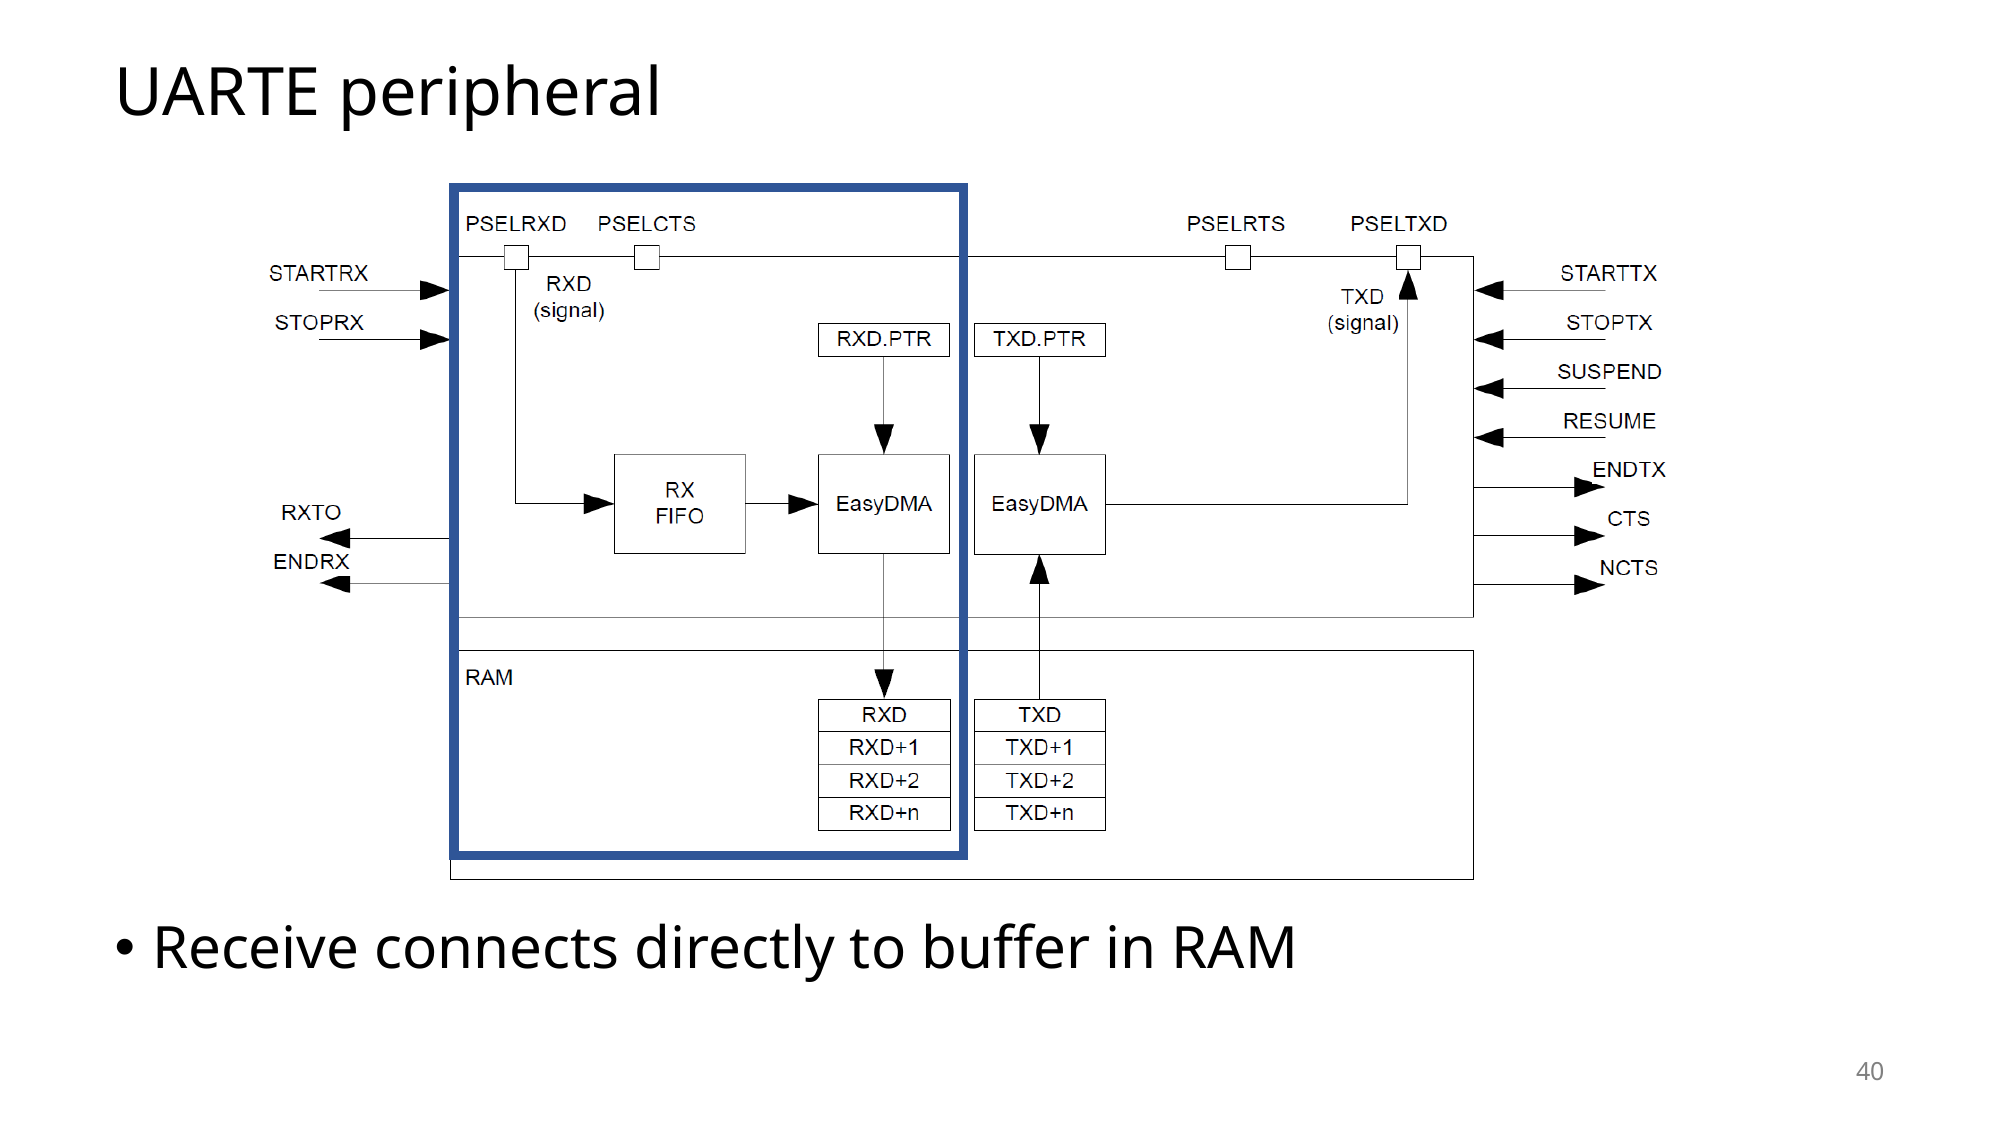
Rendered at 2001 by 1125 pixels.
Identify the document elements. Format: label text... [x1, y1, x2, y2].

list Receive connects directly to buffer in RAM [99, 911, 1900, 1013]
picture [247, 187, 1691, 911]
slide_number 40 [1749, 1042, 1900, 1103]
title UARTE peripheral [99, 37, 1900, 150]
